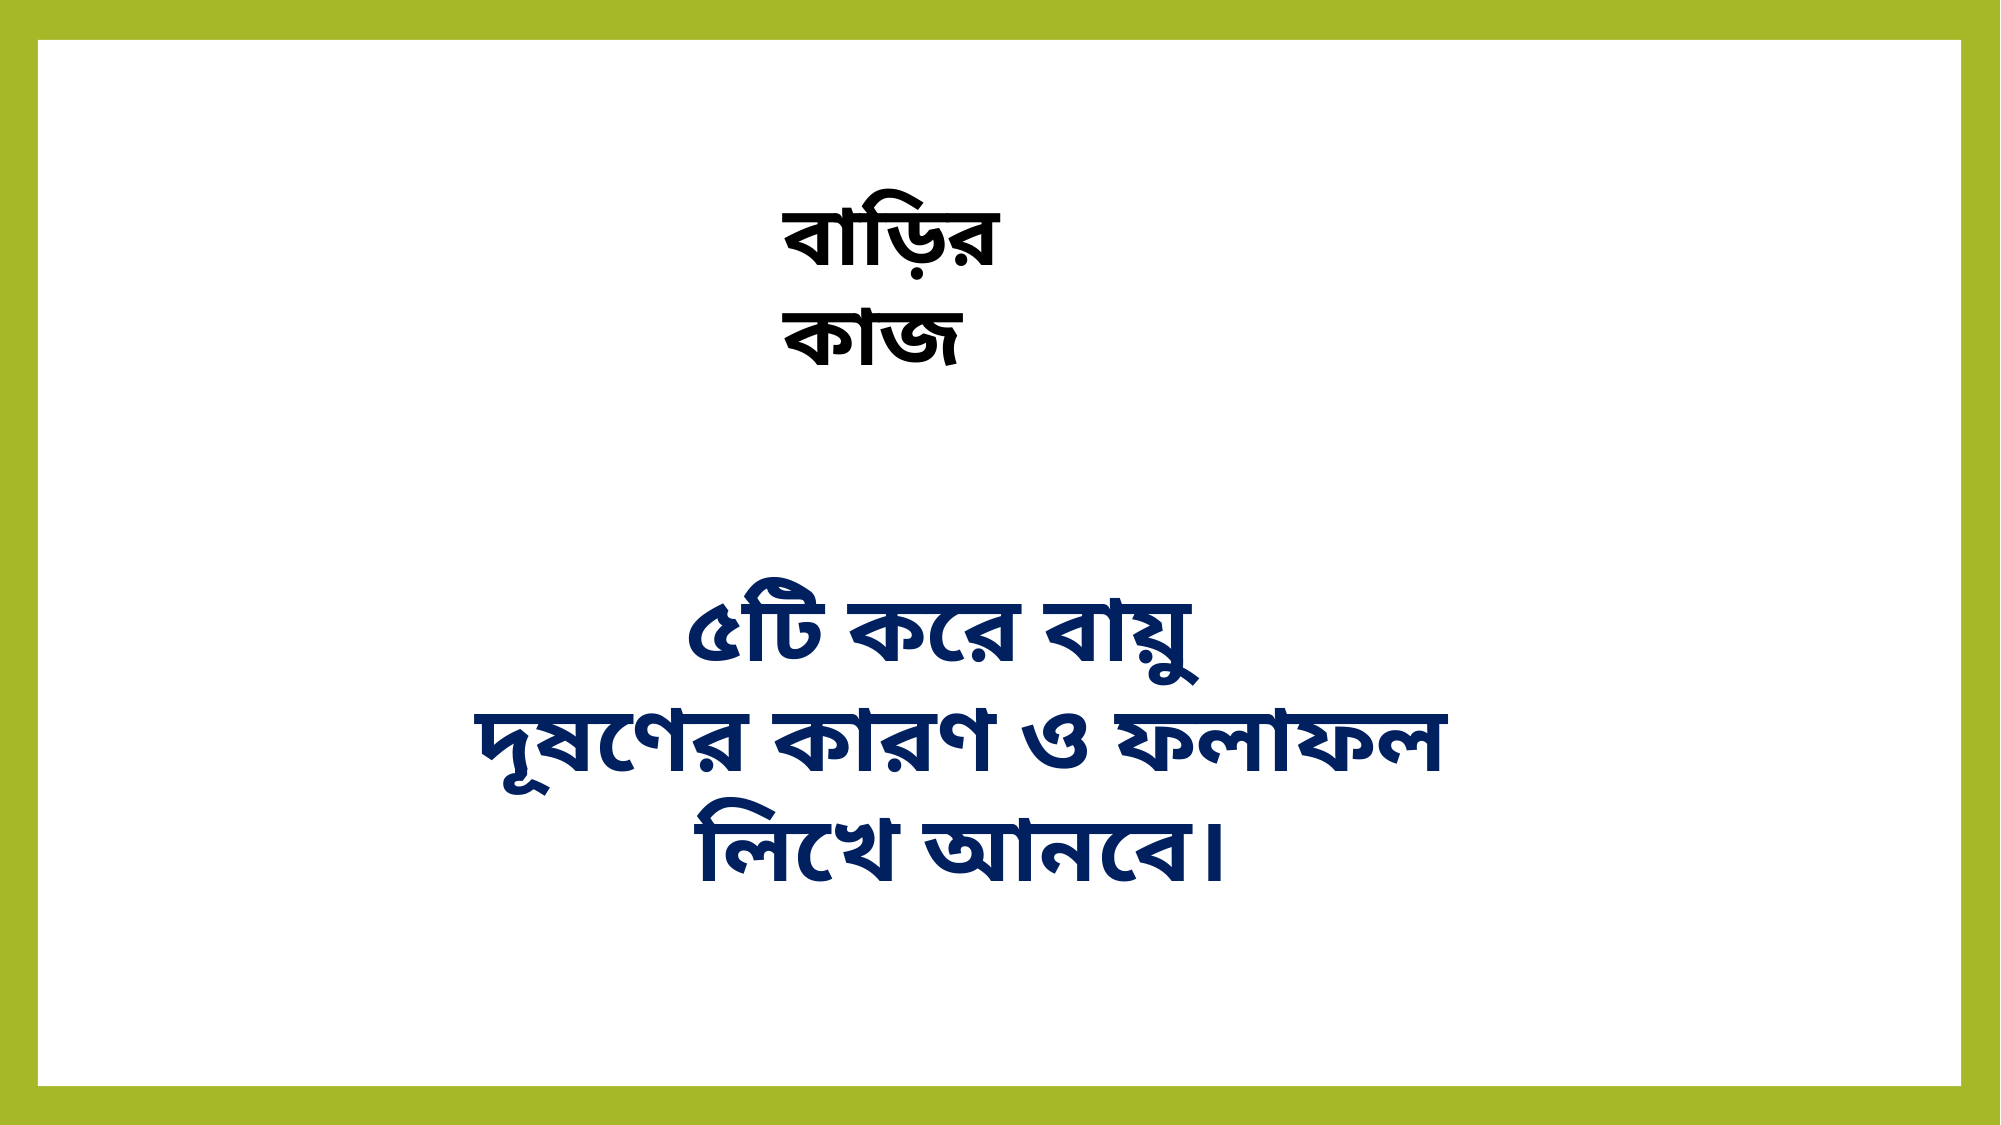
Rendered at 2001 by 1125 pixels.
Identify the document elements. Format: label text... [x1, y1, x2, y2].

text_box বাড়ির কাজ [768, 174, 1156, 390]
text_box ৫টি করে বায়ু দূষণের কারণ ও ফলাফল লিখে আনবে। [399, 562, 1525, 908]
